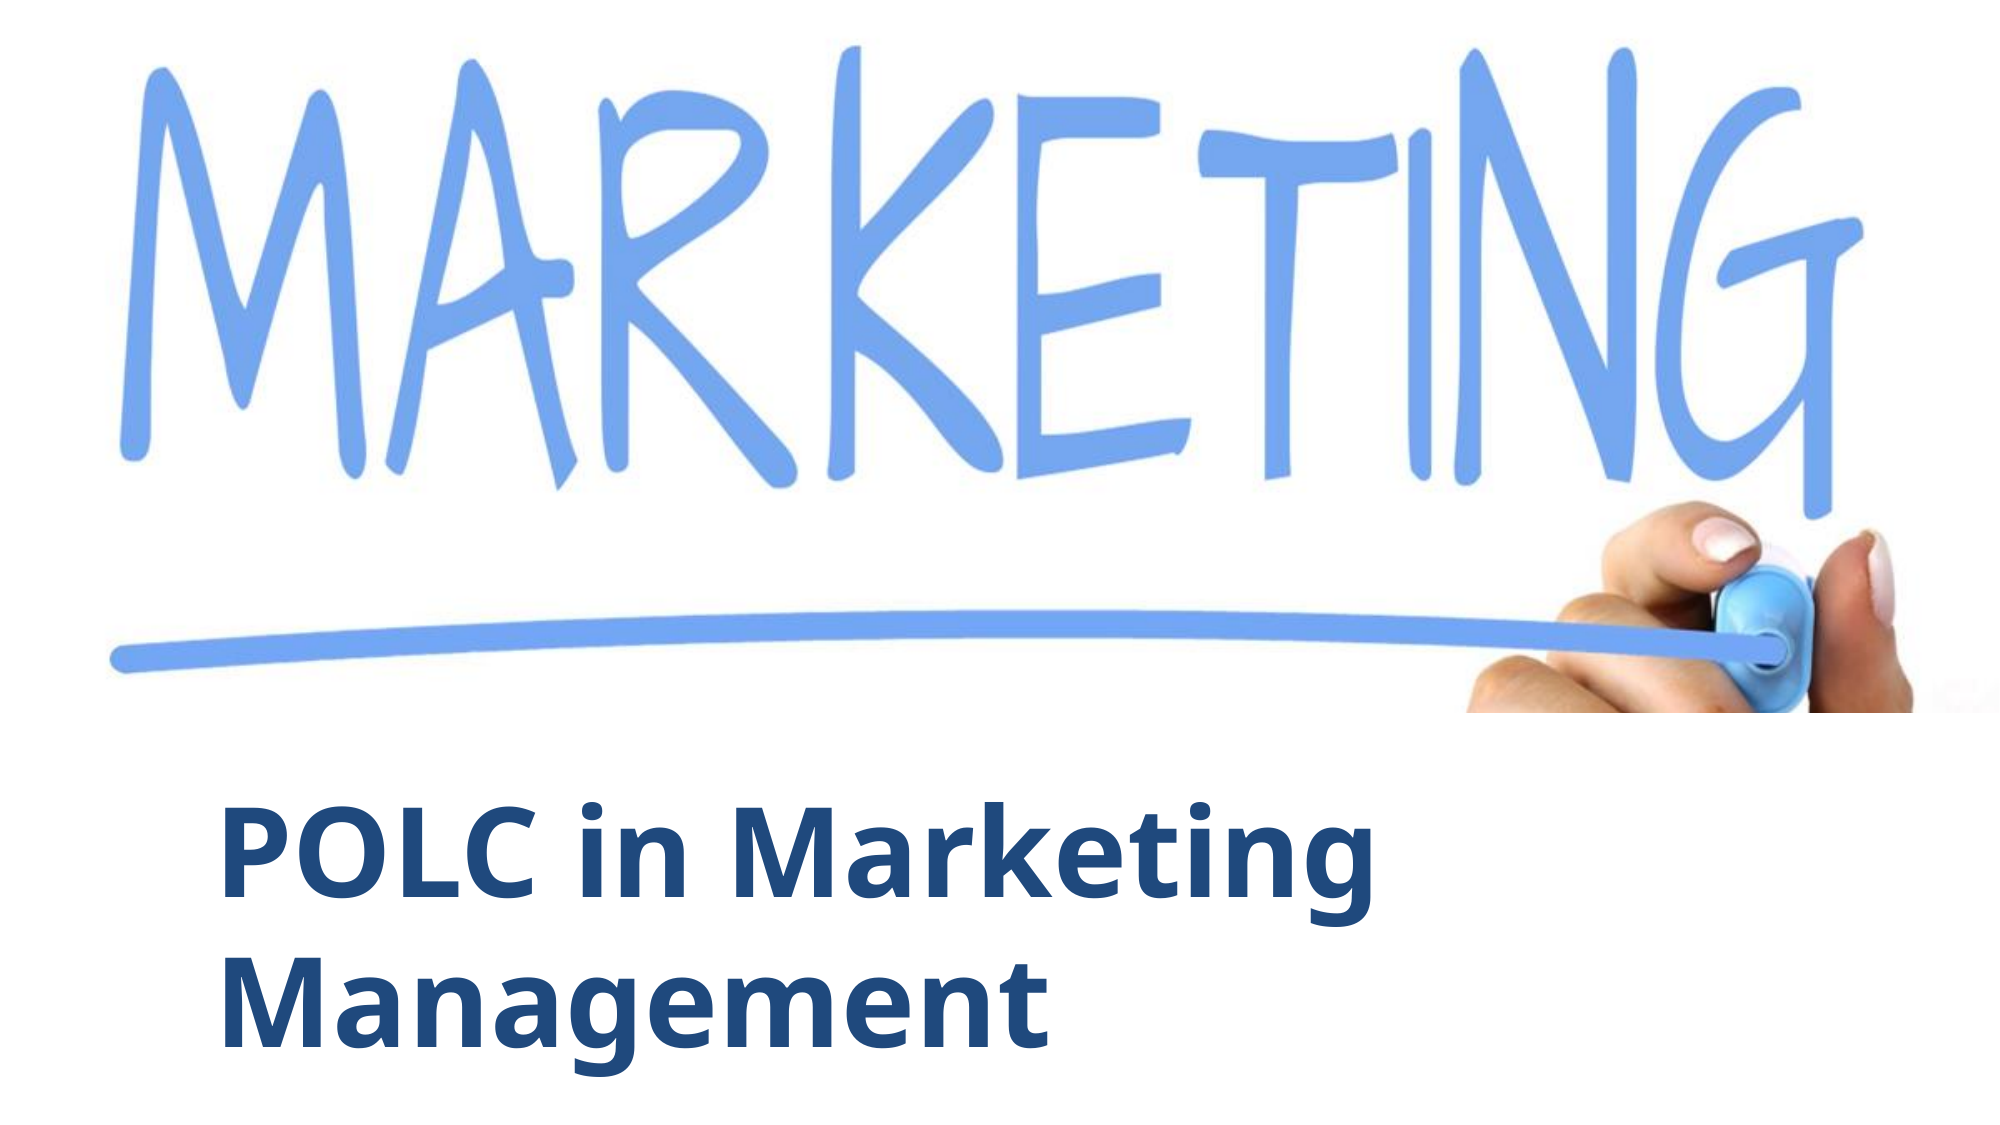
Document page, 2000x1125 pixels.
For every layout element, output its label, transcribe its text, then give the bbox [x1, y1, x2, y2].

picture [0, 0, 2000, 713]
text_box POLC in Marketing Management [195, 762, 1743, 975]
